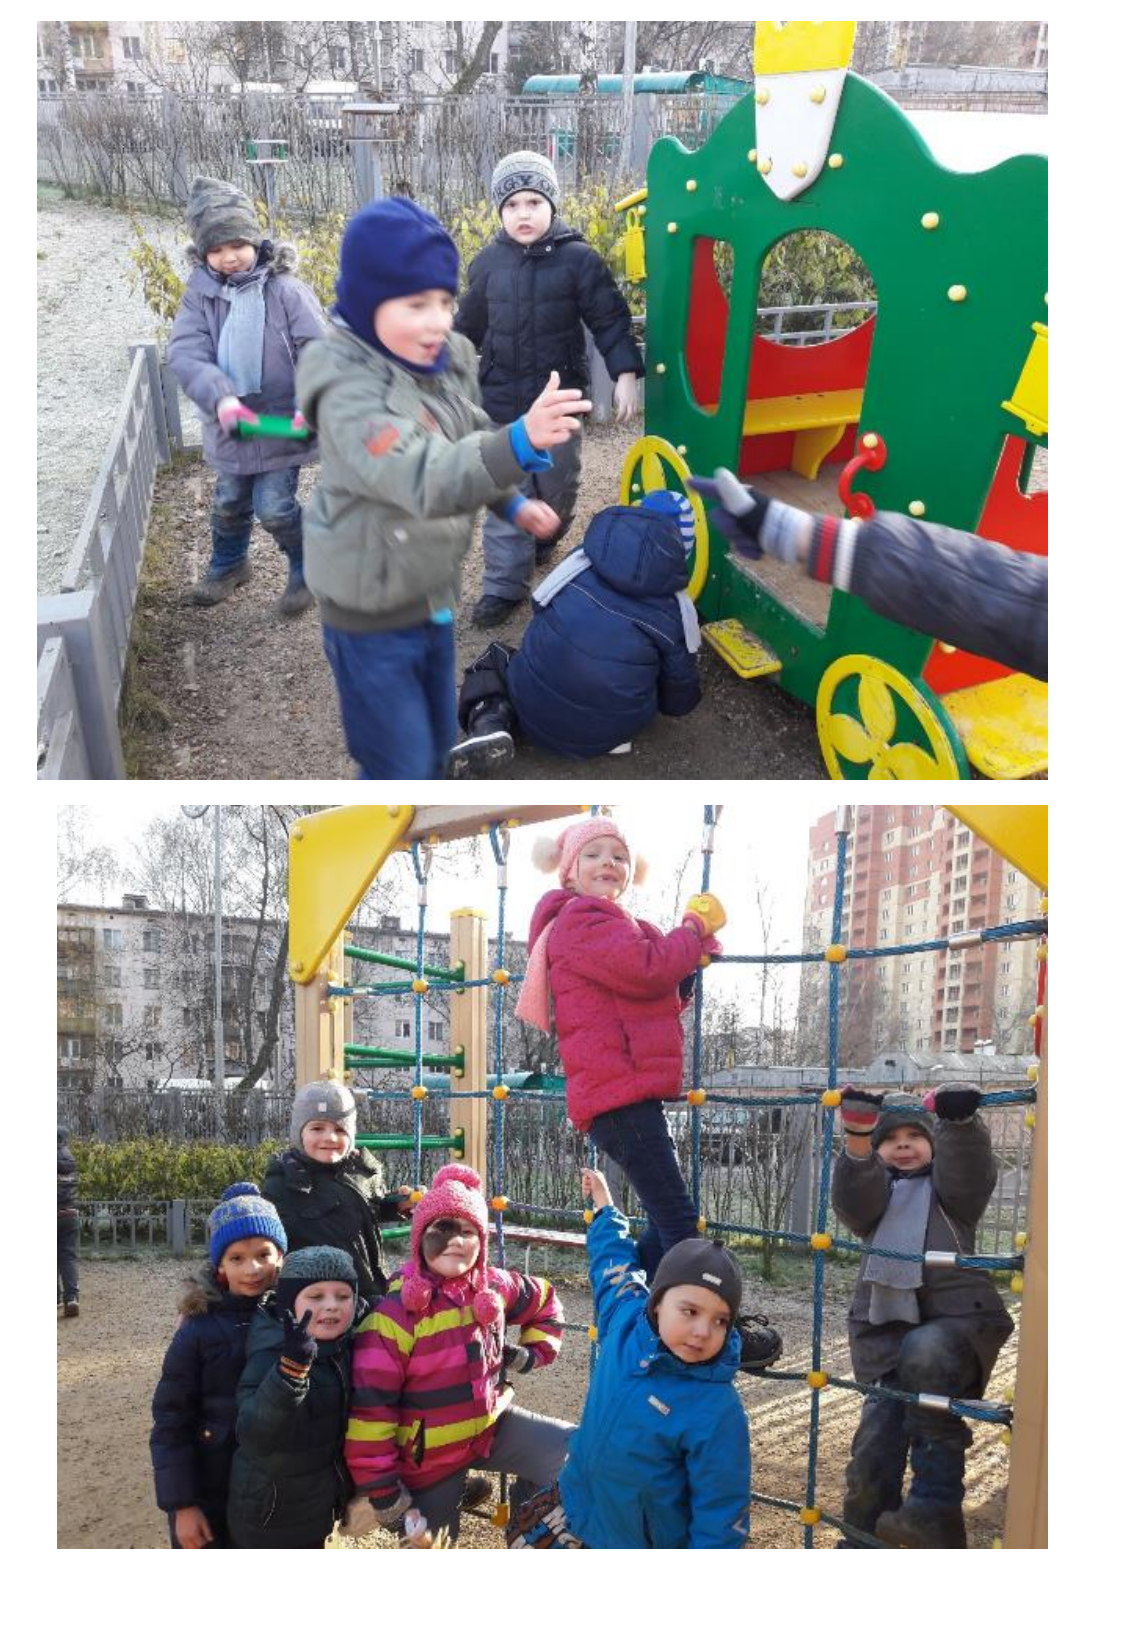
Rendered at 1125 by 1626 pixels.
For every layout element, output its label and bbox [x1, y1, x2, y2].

picture [37, 21, 1048, 780]
list [57, 805, 1048, 1549]
